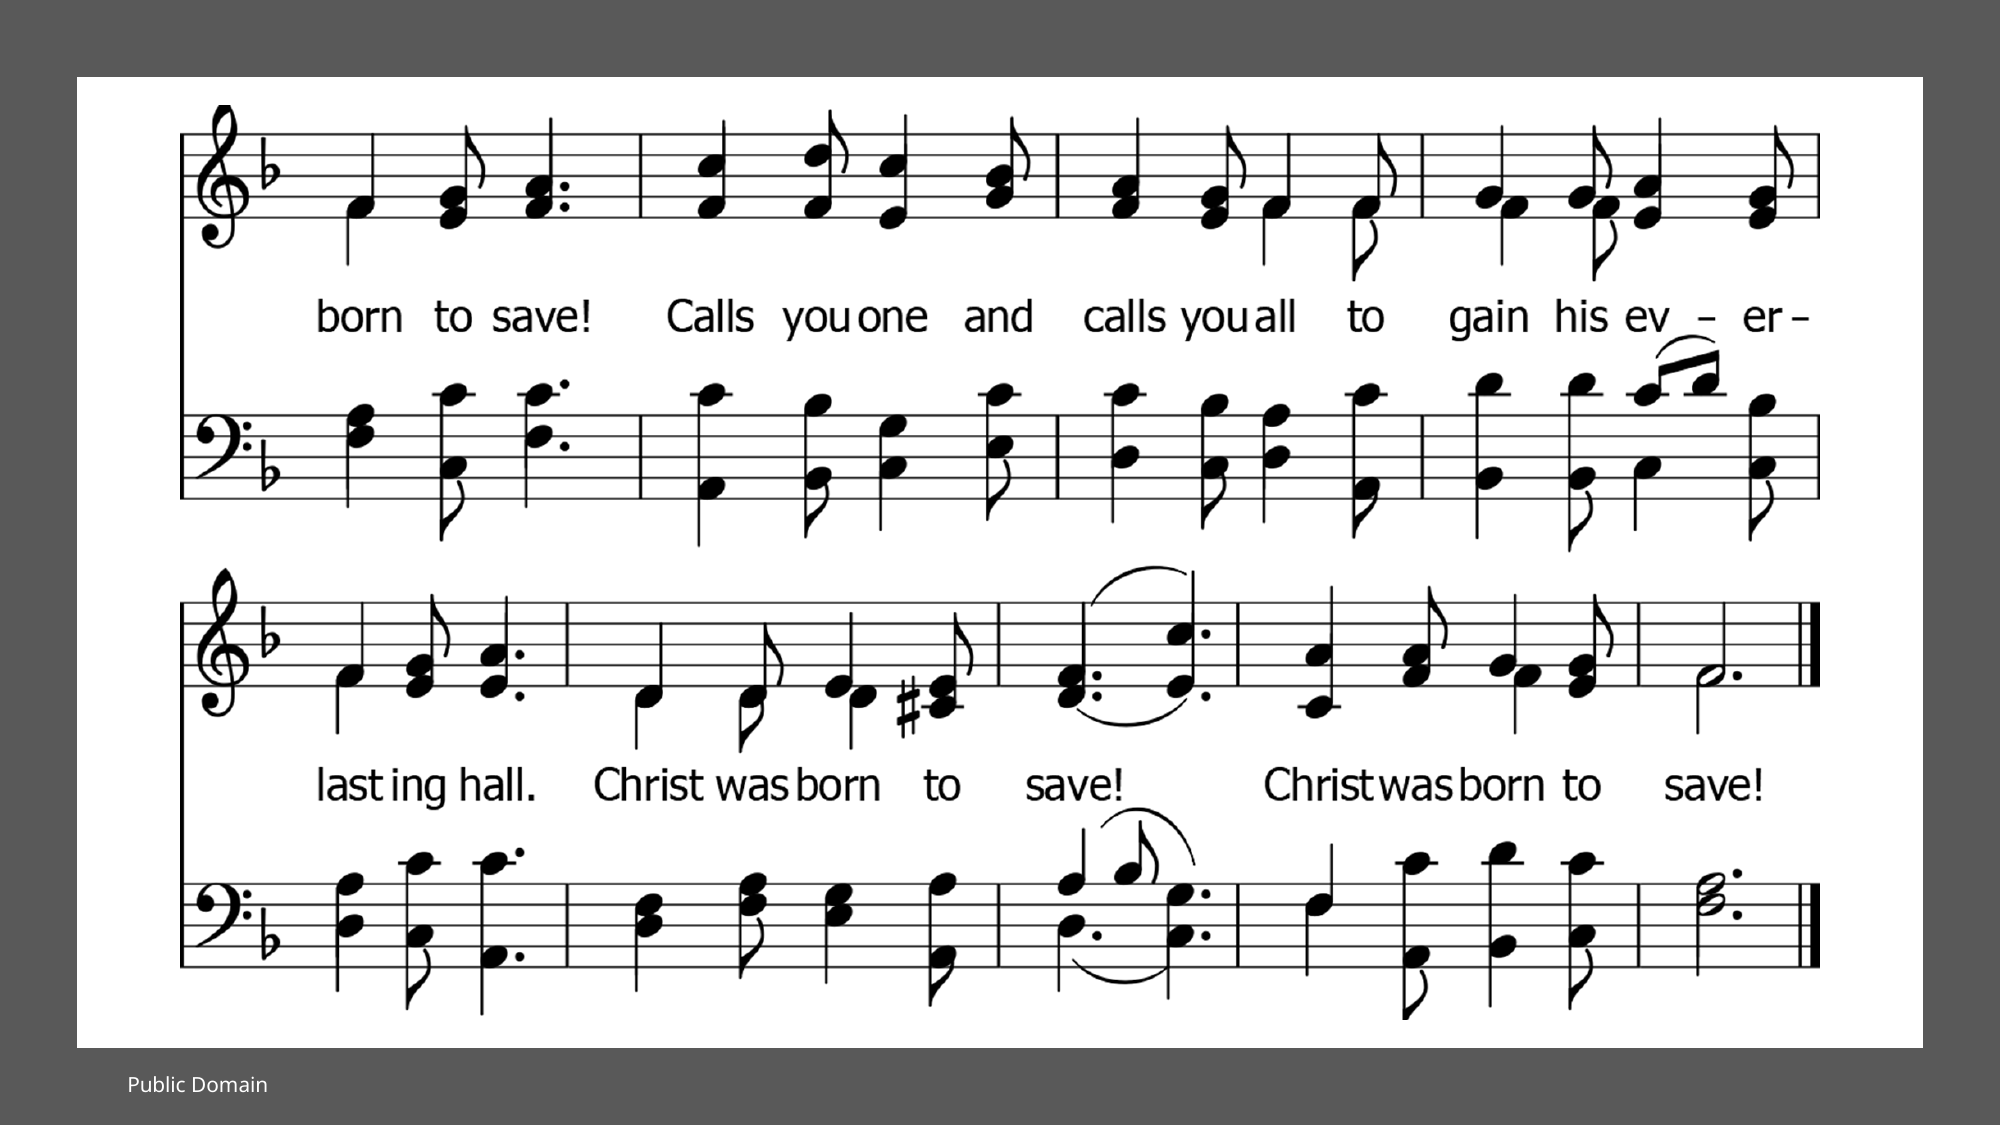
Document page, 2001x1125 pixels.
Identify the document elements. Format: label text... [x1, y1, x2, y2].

text_box [0, 0, 2000, 1125]
footer Public Domain [112, 1054, 1350, 1114]
text_box [77, 77, 1923, 1048]
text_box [1820, 485, 2000, 1013]
picture [180, 105, 1820, 1020]
